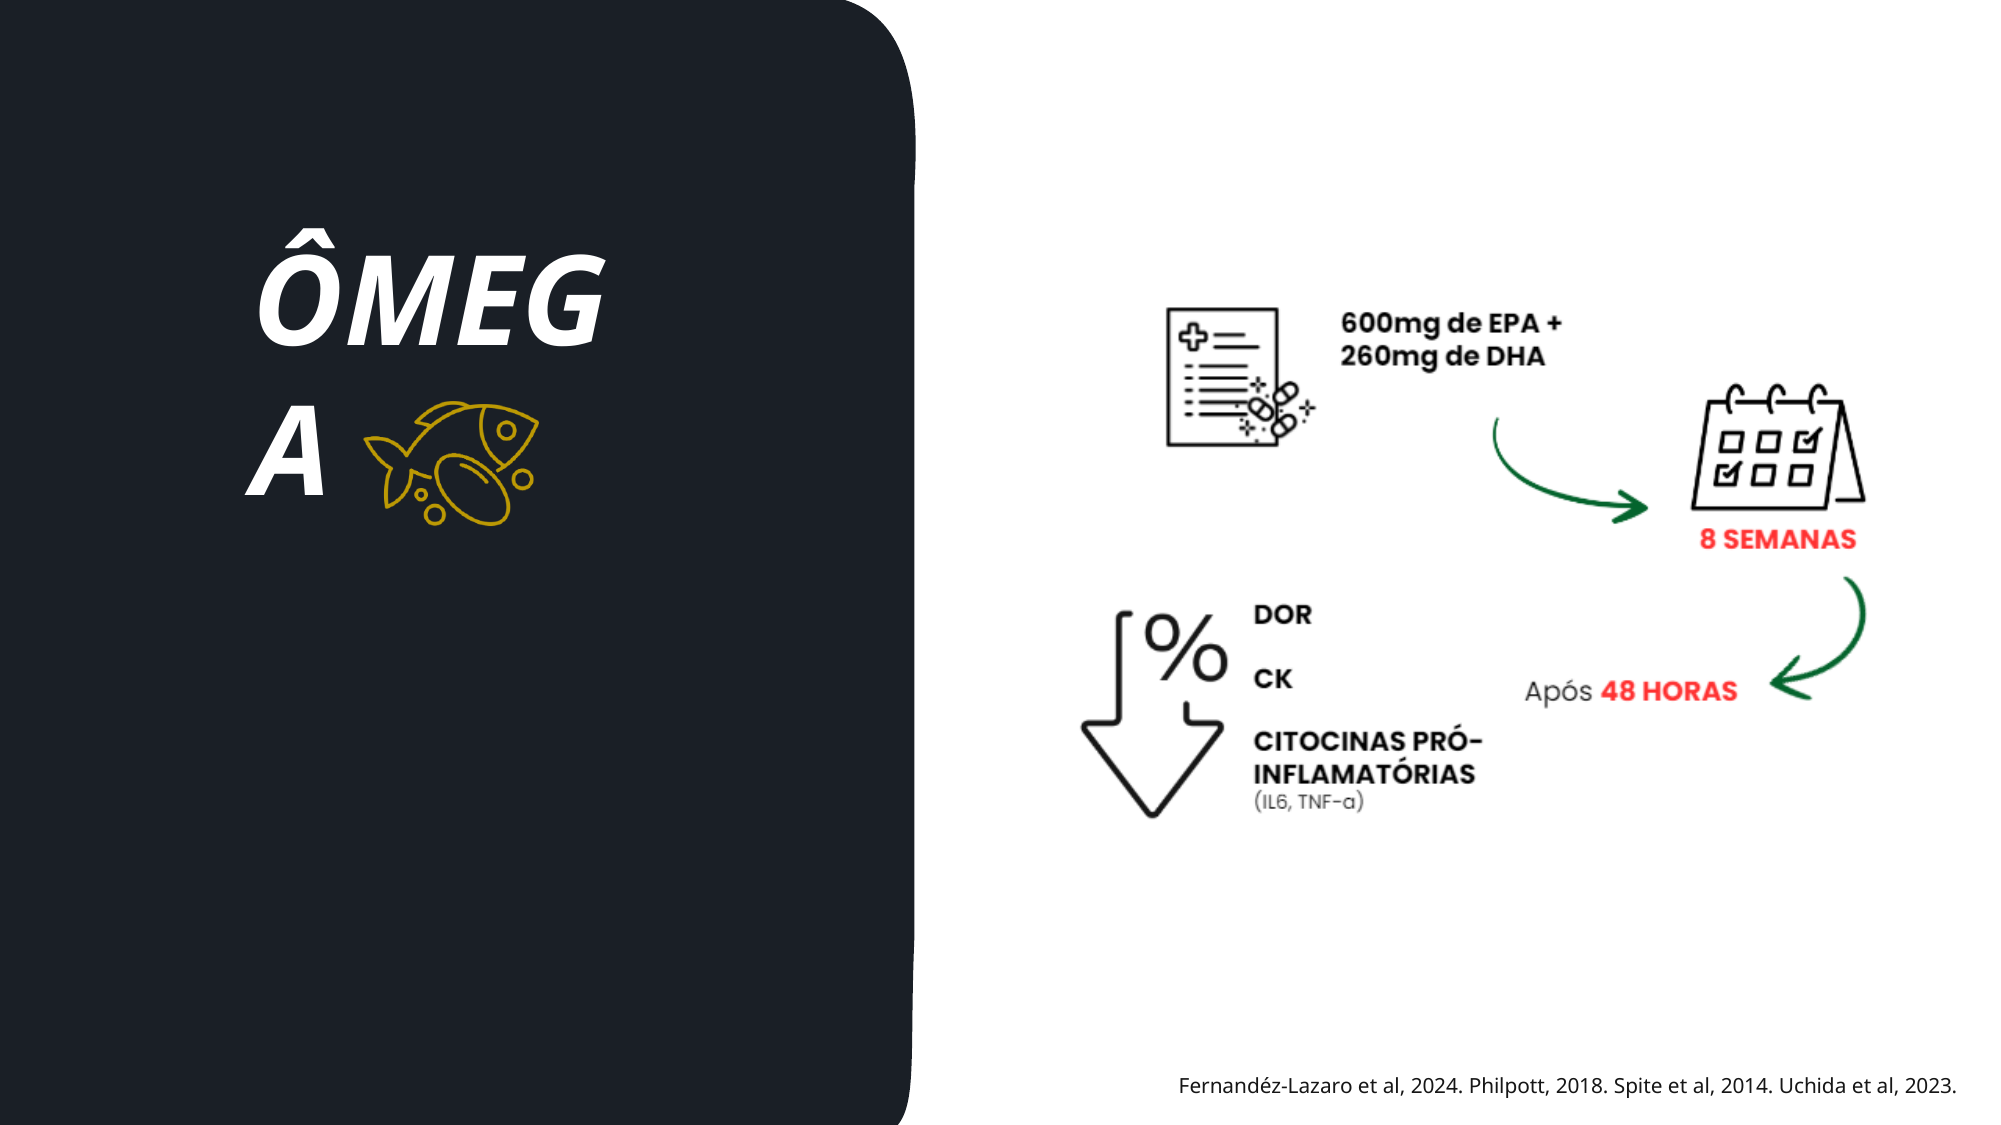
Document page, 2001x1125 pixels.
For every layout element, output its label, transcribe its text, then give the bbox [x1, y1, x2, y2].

text_box Fernandéz-Lazaro et al, 2024. Philpott, 2018. Spite et al, 2014. Uchida et al, 2023. [968, 1065, 1972, 1105]
picture [1034, 289, 1915, 846]
text_box [0, 0, 918, 1125]
picture [350, 379, 551, 542]
text_box ÔMEGA 3 [238, 212, 671, 528]
